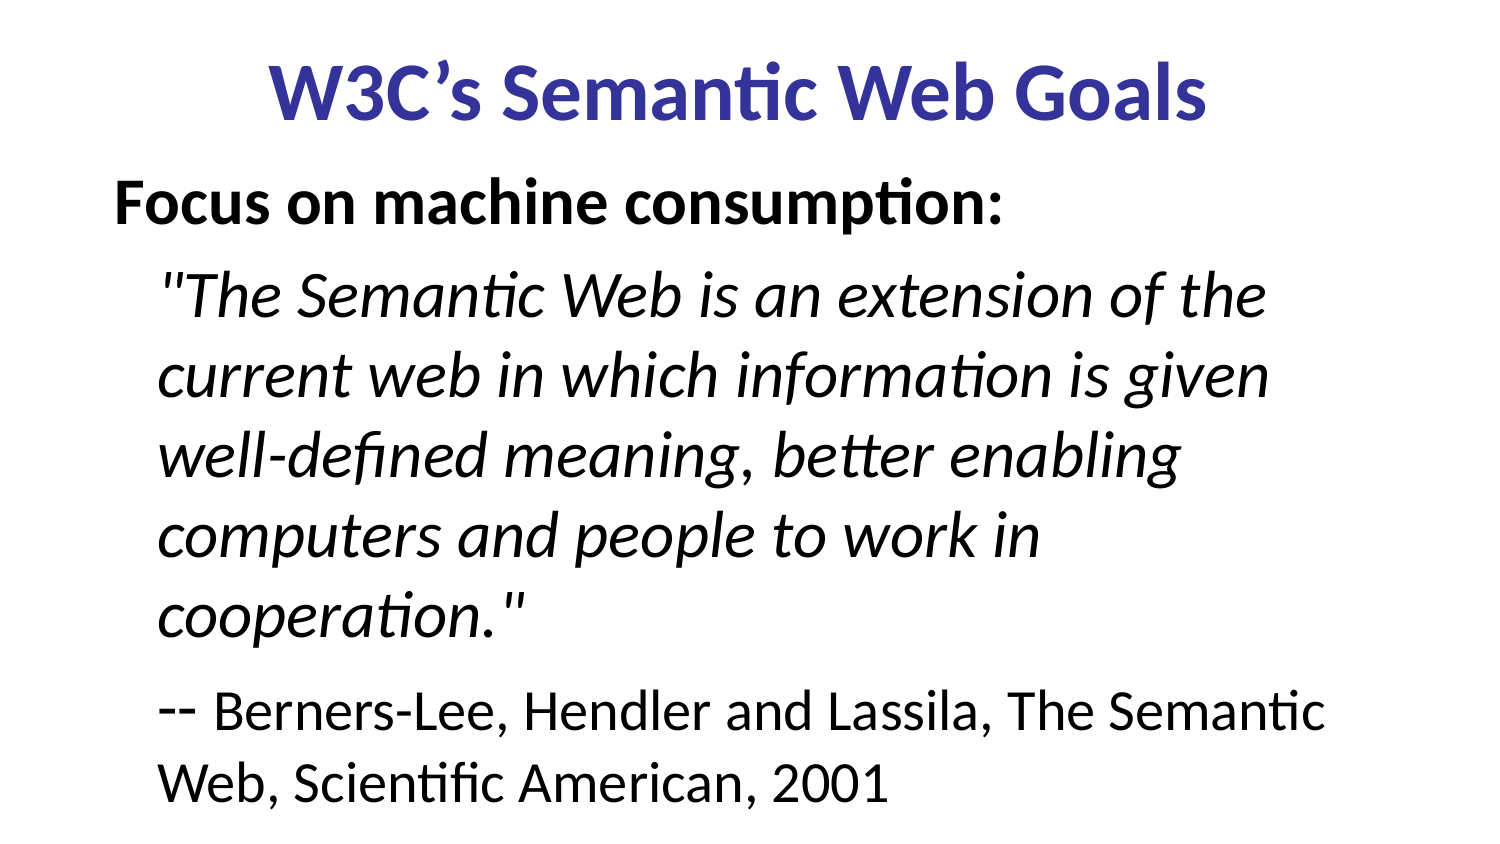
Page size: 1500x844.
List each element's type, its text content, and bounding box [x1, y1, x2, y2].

title W3C’s Semantic Web Goals [63, 24, 1414, 150]
list Focus on machine consumption: "The Semantic Web is an extension of the current web in which information is given well-defined meaning, better enabling computers and people to work in cooperation." -- Berners-Lee, Hendler and Lassila, The Semantic Web, Scientific American, 2001 [99, 150, 1414, 822]
